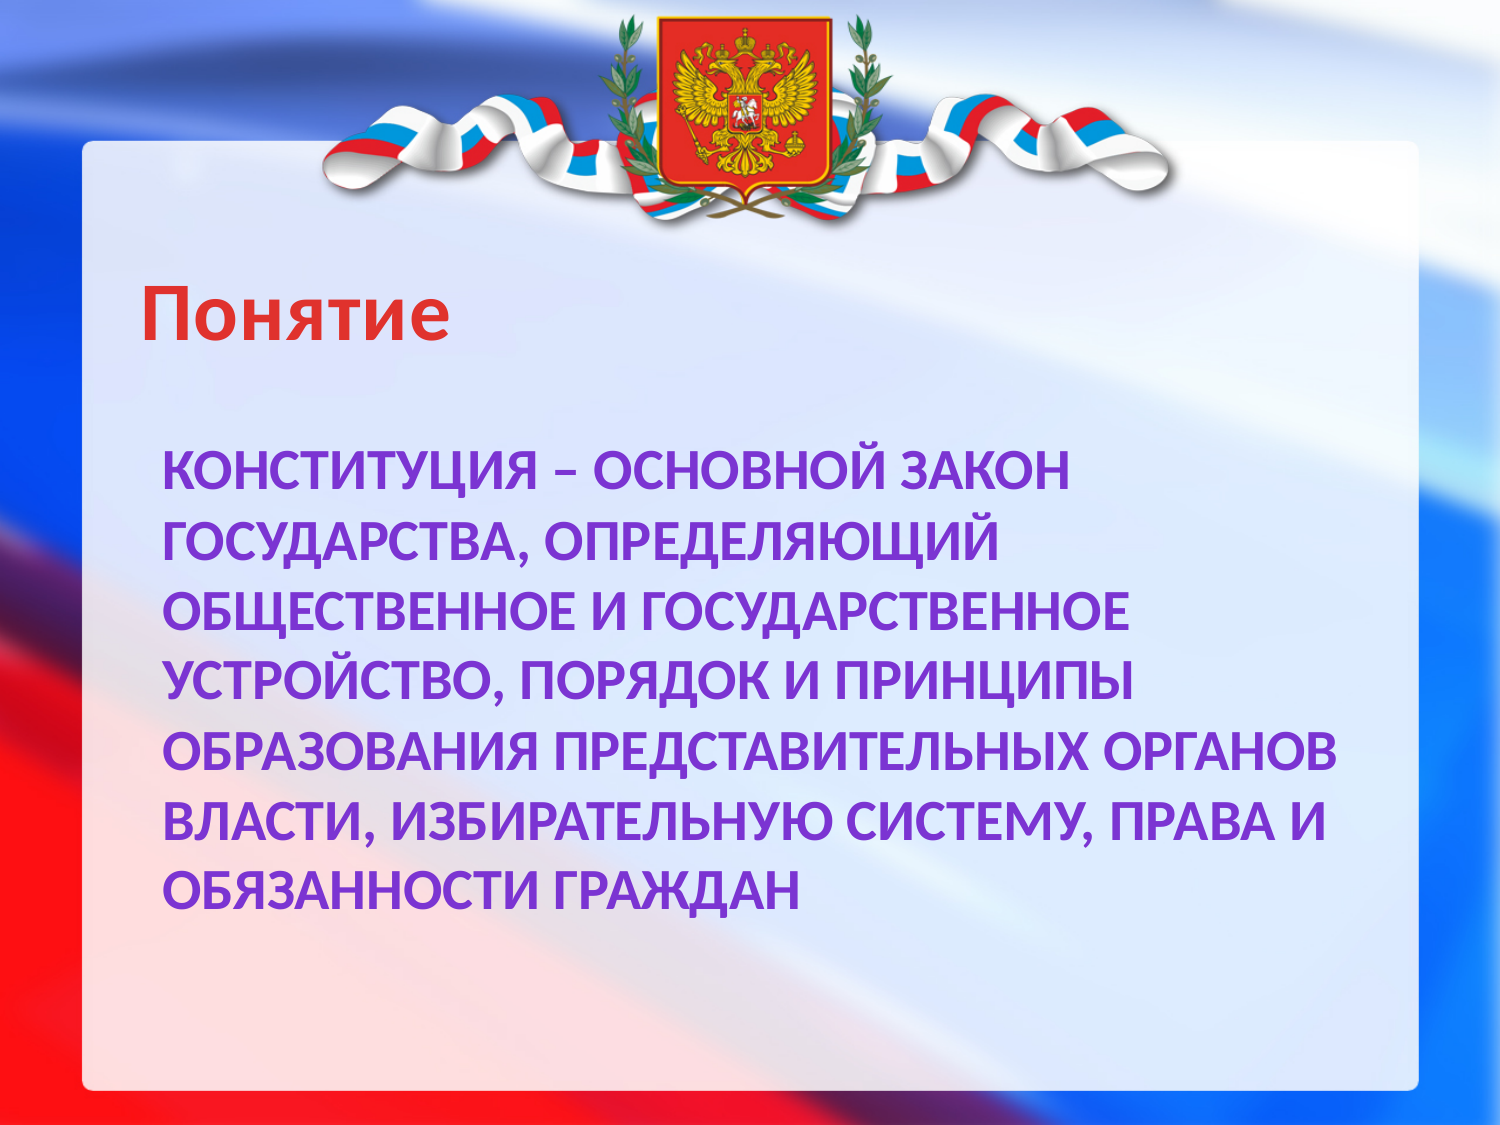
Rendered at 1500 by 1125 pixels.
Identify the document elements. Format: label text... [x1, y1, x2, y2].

picture [0, 0, 1500, 1125]
title Понятие [125, 249, 675, 387]
list Конституция – основной закон государства, определяющий общественное и государственное устройство, порядок и принципы образования представительных органов власти, избирательную систему, права и обязанности граждан [118, 387, 1394, 988]
